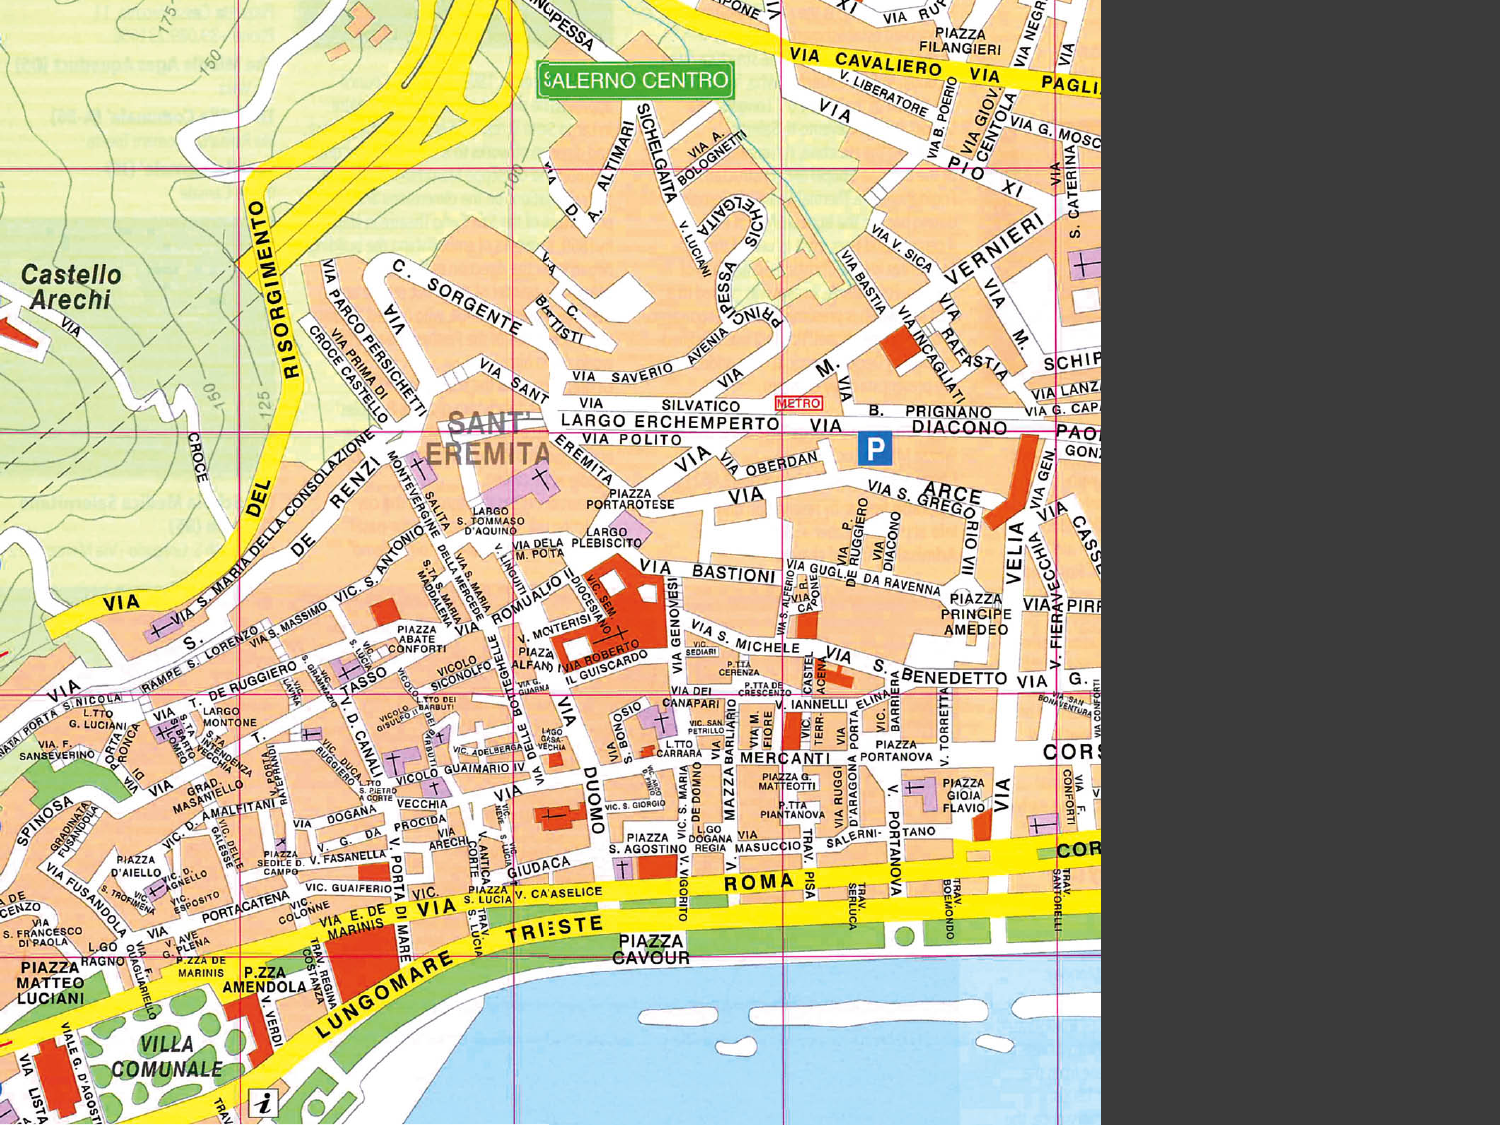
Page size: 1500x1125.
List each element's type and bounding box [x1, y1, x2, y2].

picture [0, 0, 1101, 1125]
